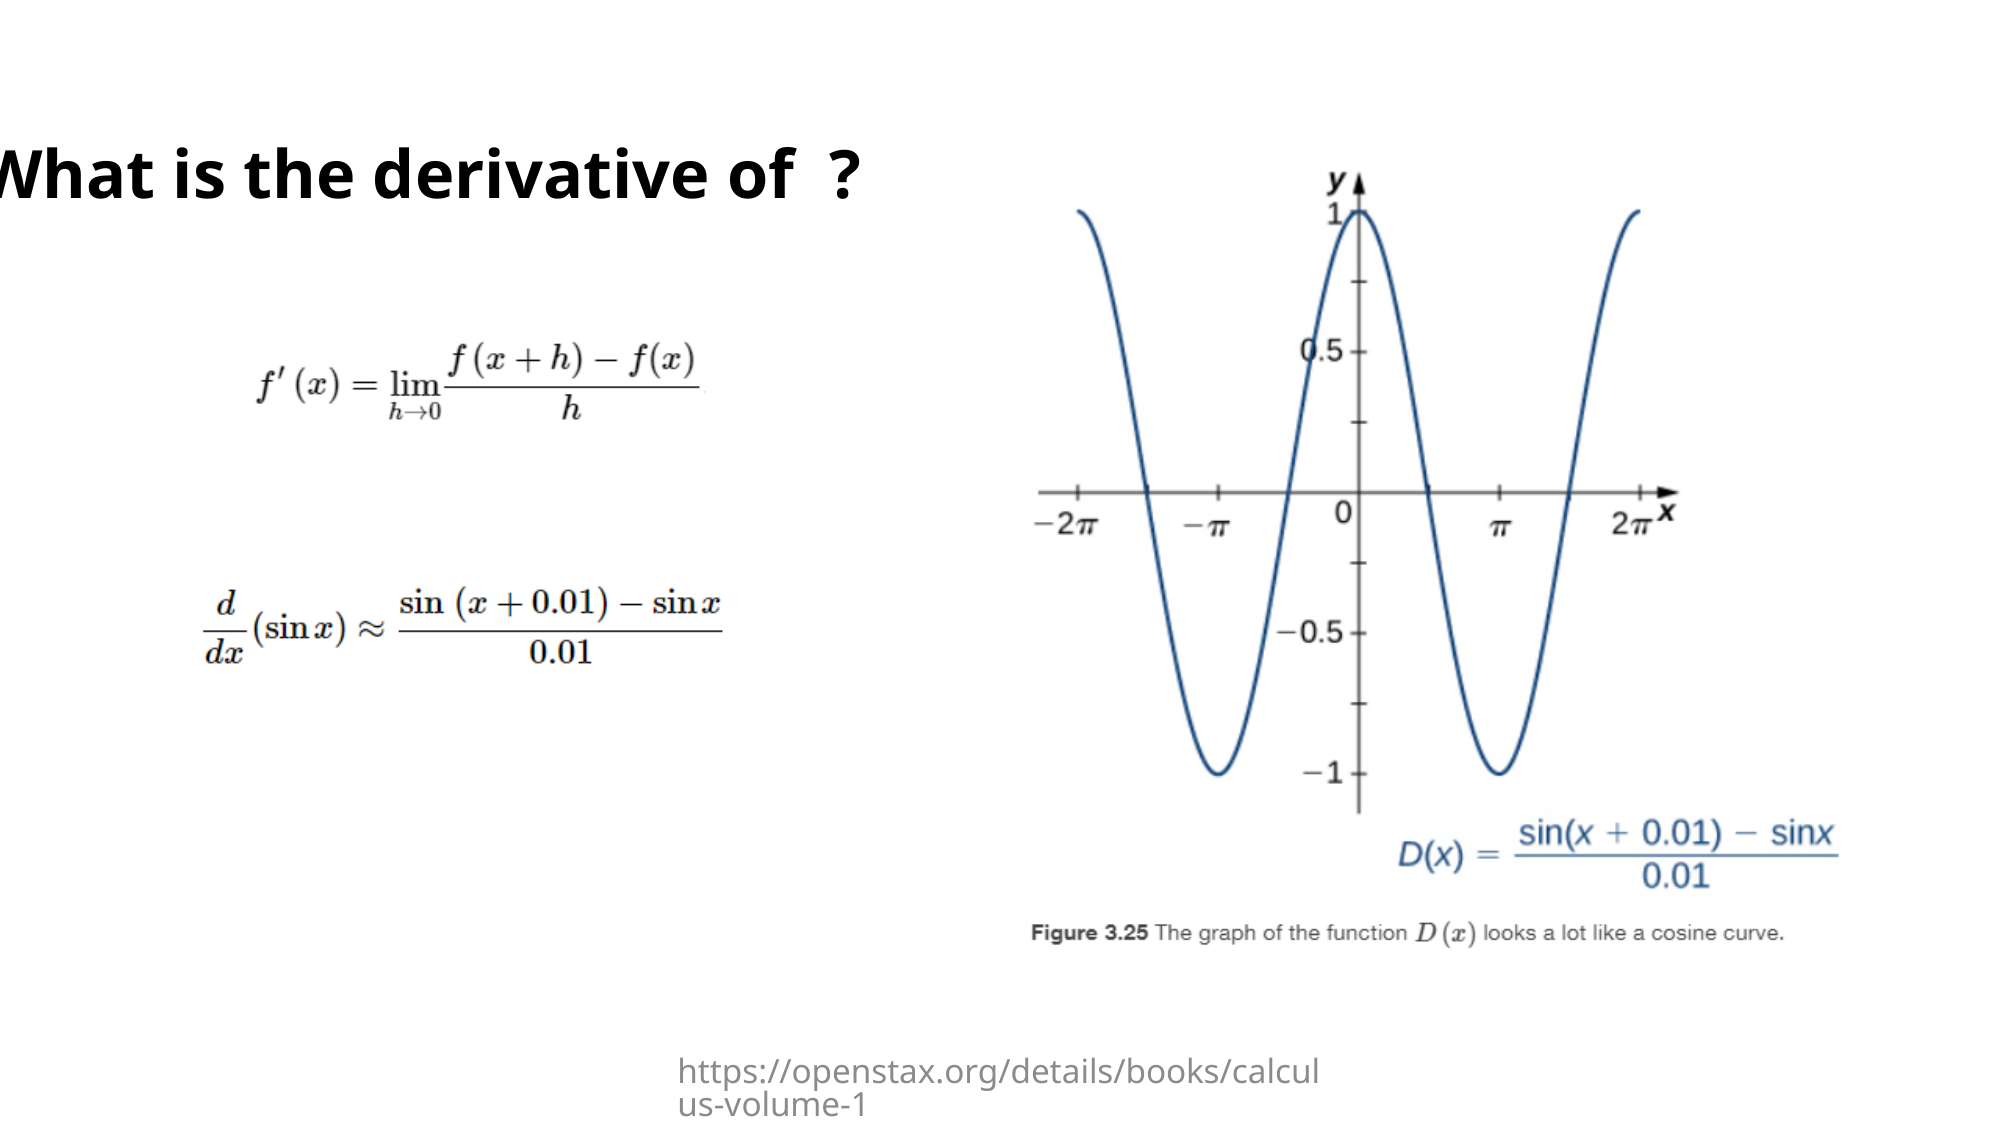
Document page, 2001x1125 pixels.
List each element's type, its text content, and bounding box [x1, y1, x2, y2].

picture [222, 319, 706, 448]
picture [169, 557, 801, 695]
picture [978, 141, 1922, 984]
footer https://openstax.org/details/books/calculus-volume-1 [662, 1042, 1338, 1103]
